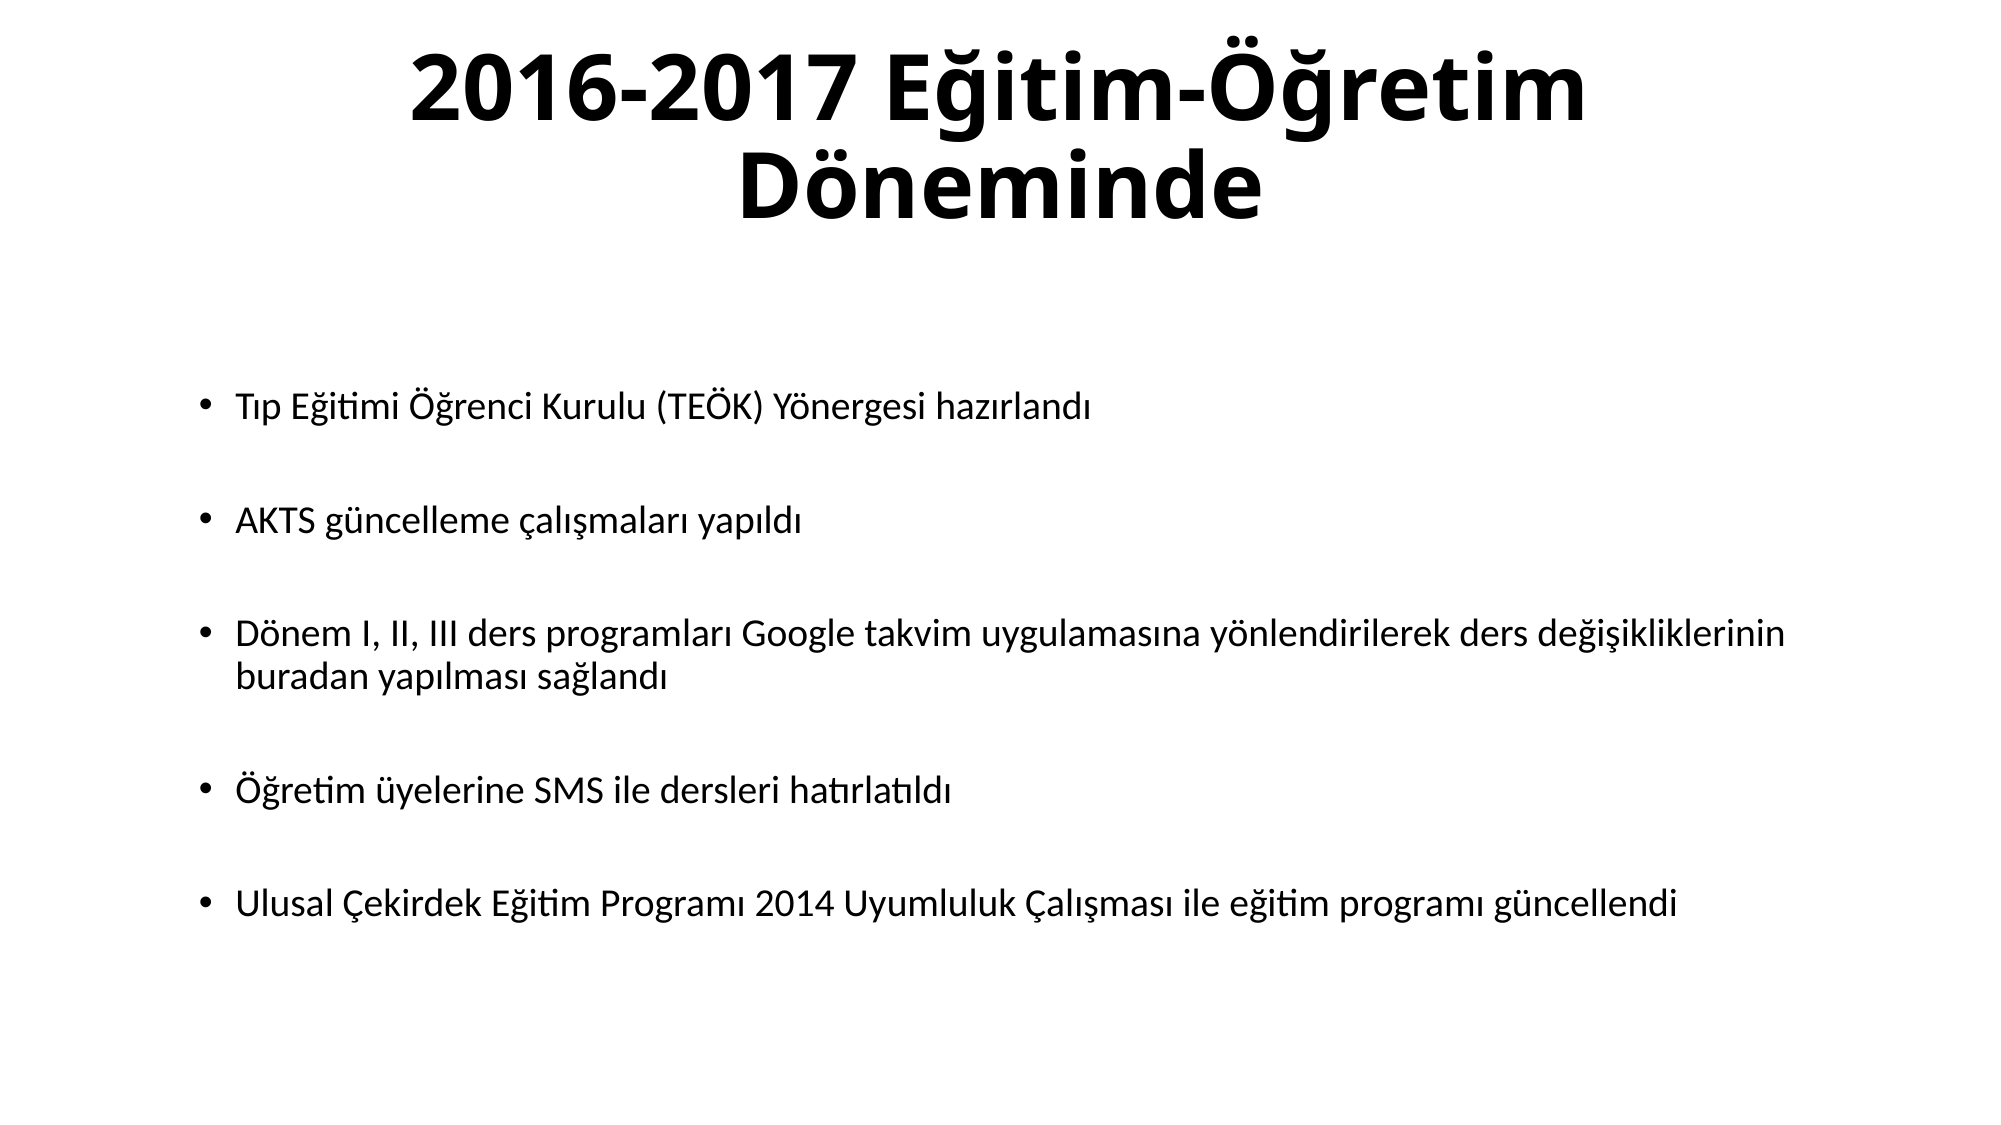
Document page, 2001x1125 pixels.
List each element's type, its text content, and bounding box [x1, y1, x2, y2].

list Tıp Eğitimi Öğrenci Kurulu (TEÖK) Yönergesi hazırlandı AKTS güncelleme çalışmaları yapıldı Dönem I, II, III ders programları Google takvim uygulamasına yönlendirilerek ders değişikliklerinin buradan yapılması sağlandı Öğretim üyelerine SMS ile dersleri hatırlatıldı Ulusal Çekirdek Eğitim Programı 2014 Uyumluluk Çalışması ile eğitim programı güncellendi [183, 377, 1909, 938]
title 2016-2017 Eğitim-Öğretim Döneminde [137, 59, 1863, 220]
